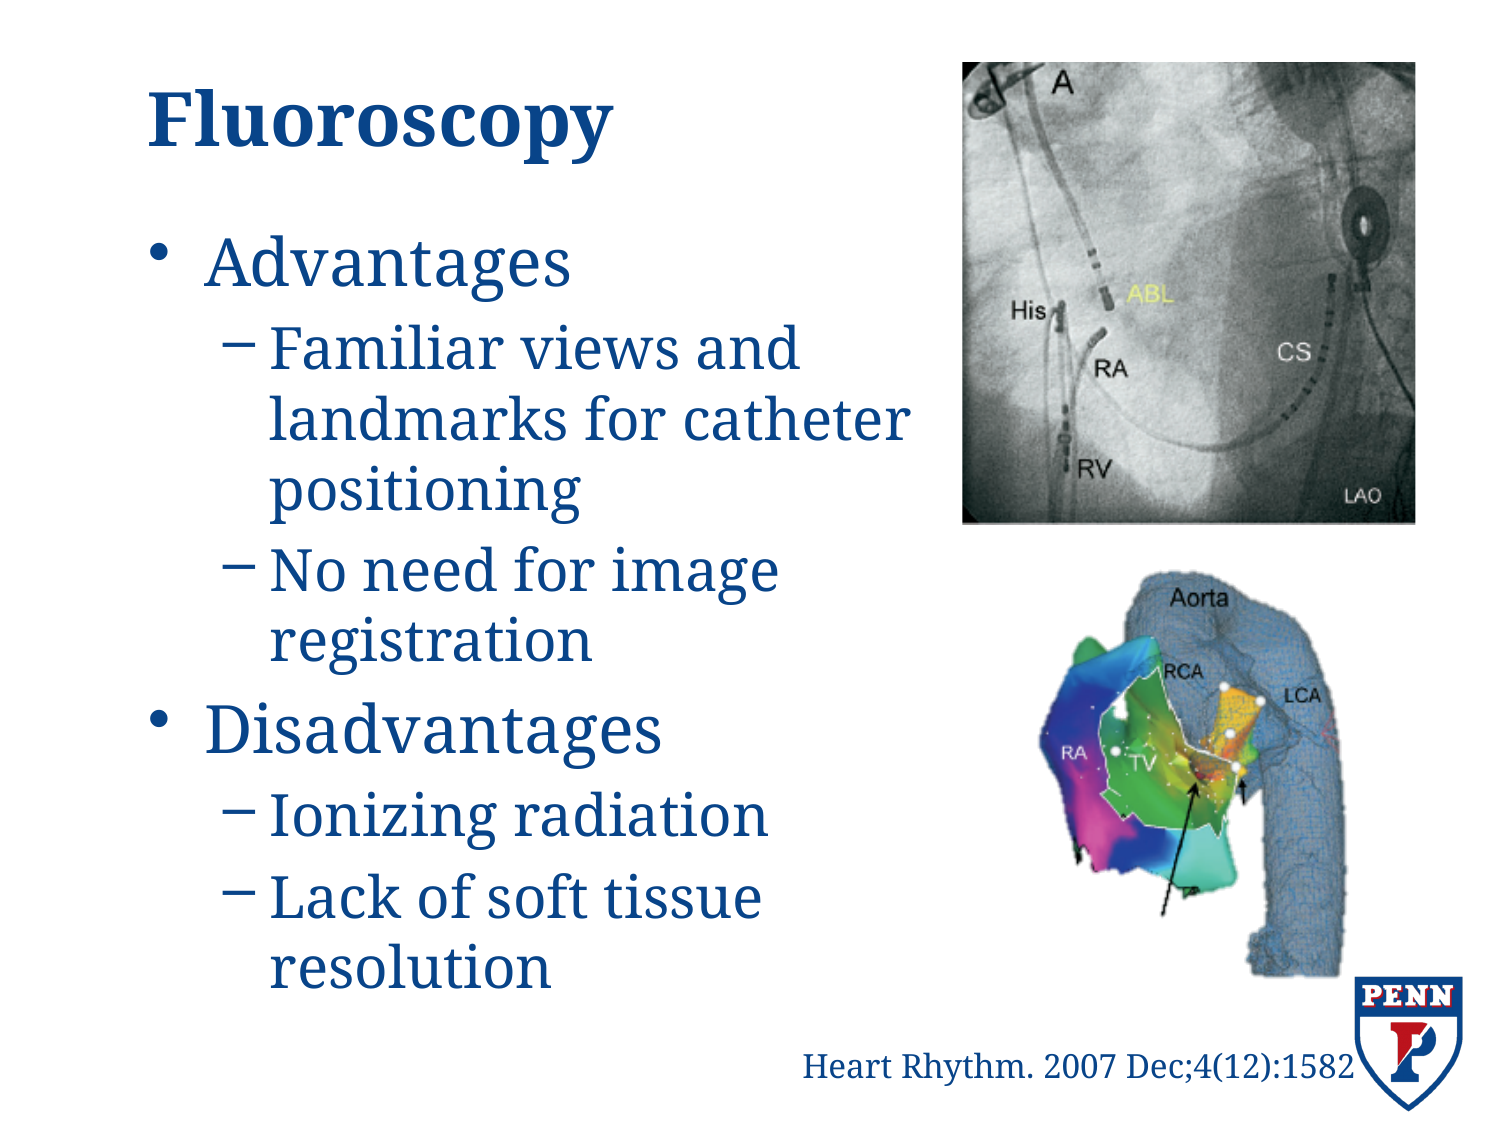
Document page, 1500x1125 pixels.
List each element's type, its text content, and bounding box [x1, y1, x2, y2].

picture [962, 62, 1467, 1116]
text_box Heart Rhythm. 2007 Dec;4(12):1582 [787, 1037, 1344, 1093]
title Fluoroscopy [132, 63, 959, 252]
list Advantages Familiar views and landmarks for catheter positioning No need for image registration Disadvantages Ionizing radiation Lack of soft tissue resolution [132, 252, 938, 1038]
